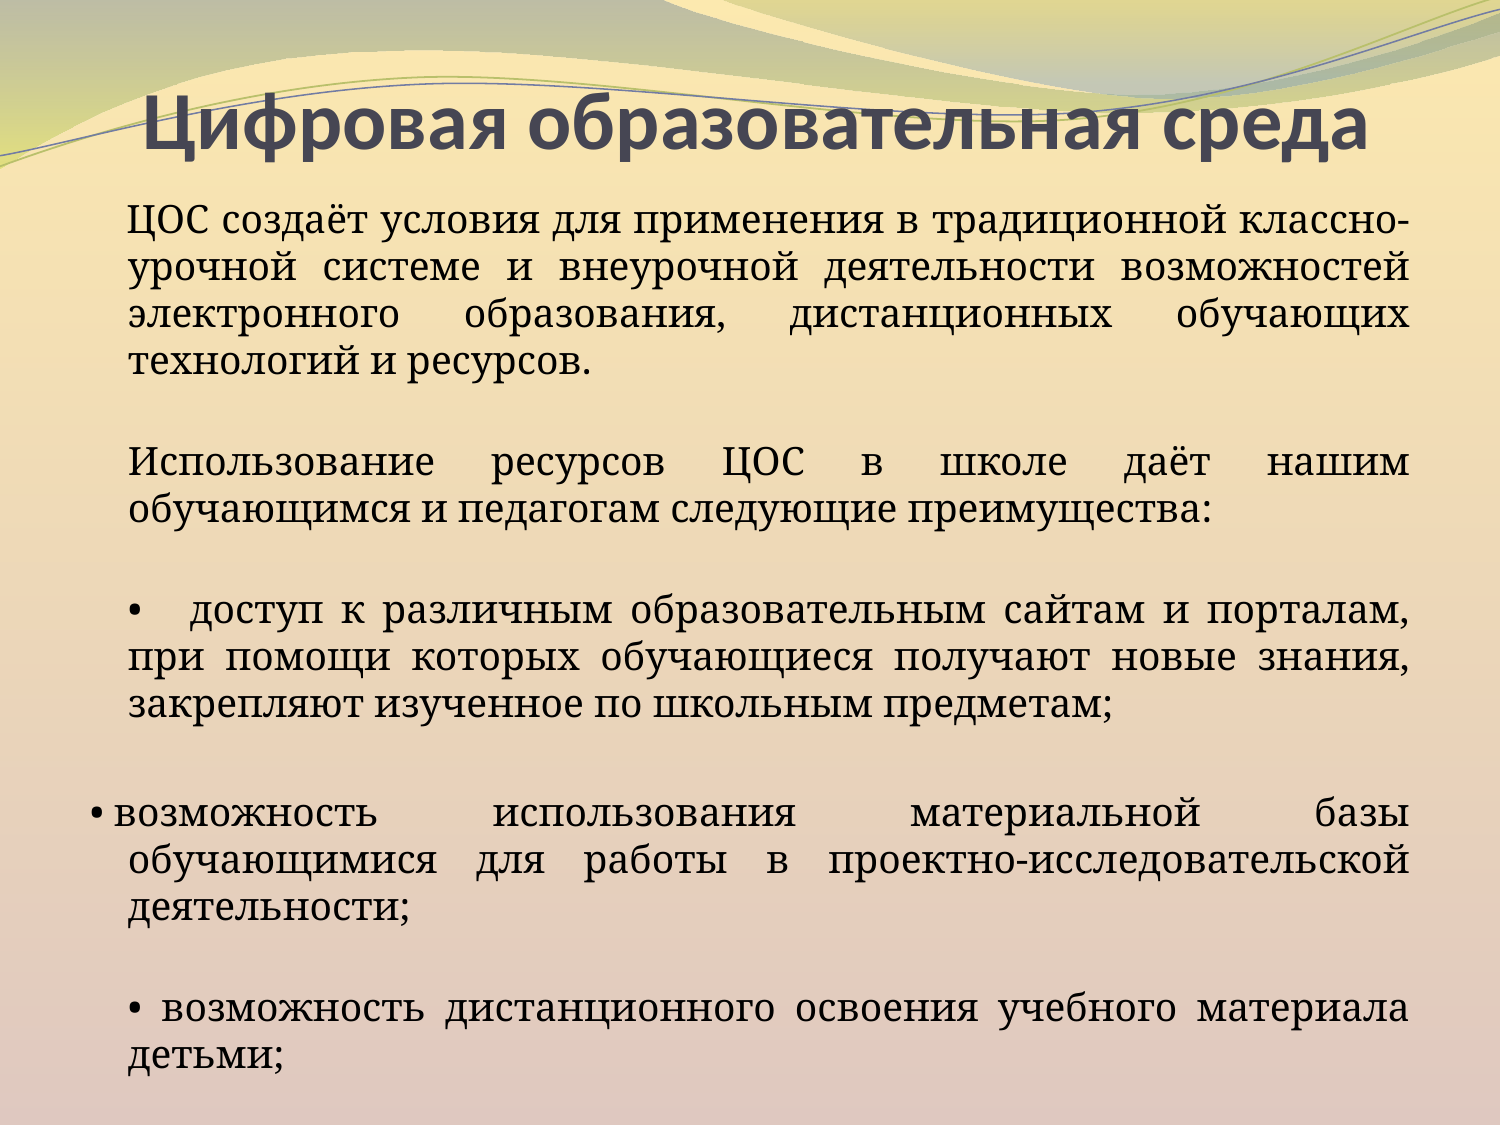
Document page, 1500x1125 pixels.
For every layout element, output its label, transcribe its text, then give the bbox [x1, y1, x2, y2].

list ЦОС создаёт условия для применения в традиционной классно-урочной системе и внеурочной деятельности возможностей электронного образования, дистанционных обучающих технологий и ресурсов. Использование ресурсов ЦОС в школе даёт нашим обучающимся и педагогам следующие преимущества: • доступ к различным образовательным сайтам и порталам, при помощи которых обучающиеся получают новые знания, закрепляют изученное по школьным предметам; • возможность использования материальной базы обучающимися для работы в проектно-исследовательской деятельности; • возможность дистанционного освоения учебного материала детьми; [75, 187, 1425, 1090]
title Цифровая образовательная среда [82, 58, 1432, 166]
